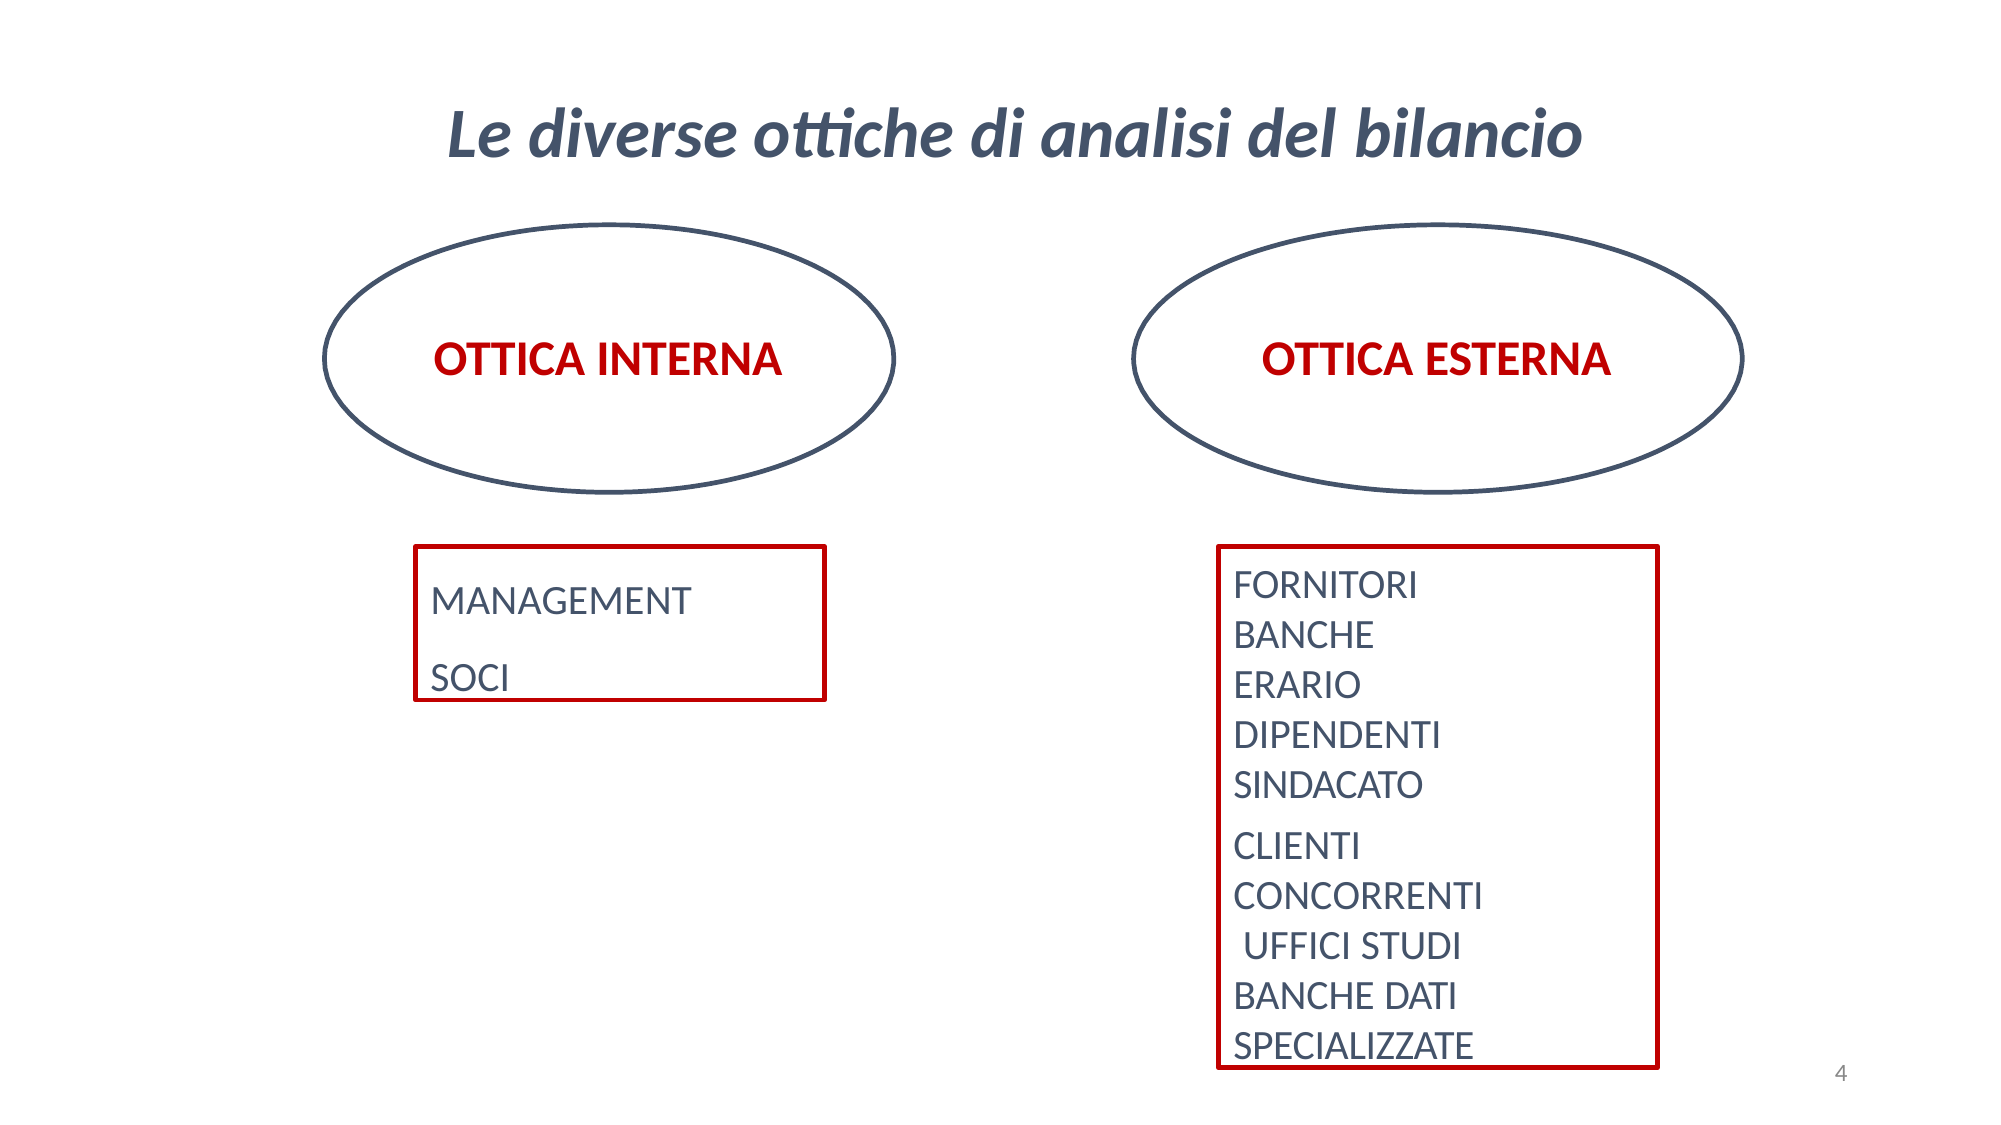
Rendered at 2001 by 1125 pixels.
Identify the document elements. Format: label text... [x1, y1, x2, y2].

text_box FORNITORI BANCHE ERARIO DIPENDENTI SINDACATO CLIENTI CONCORRENTI UFFICI STUDI BANCHE DATI SPECIALIZZATE [1218, 546, 1658, 1068]
text_box MANAGEMENT SOCI [415, 546, 825, 701]
text_box [1133, 224, 1743, 493]
text_box OTTICA INTERNA [431, 323, 787, 386]
title Le diverse ottiche di analisi del bilancio [445, 85, 1594, 275]
text_box 4 [1830, 1060, 1852, 1087]
text_box OTTICA ESTERNA [1259, 323, 1616, 386]
text_box [324, 224, 894, 493]
